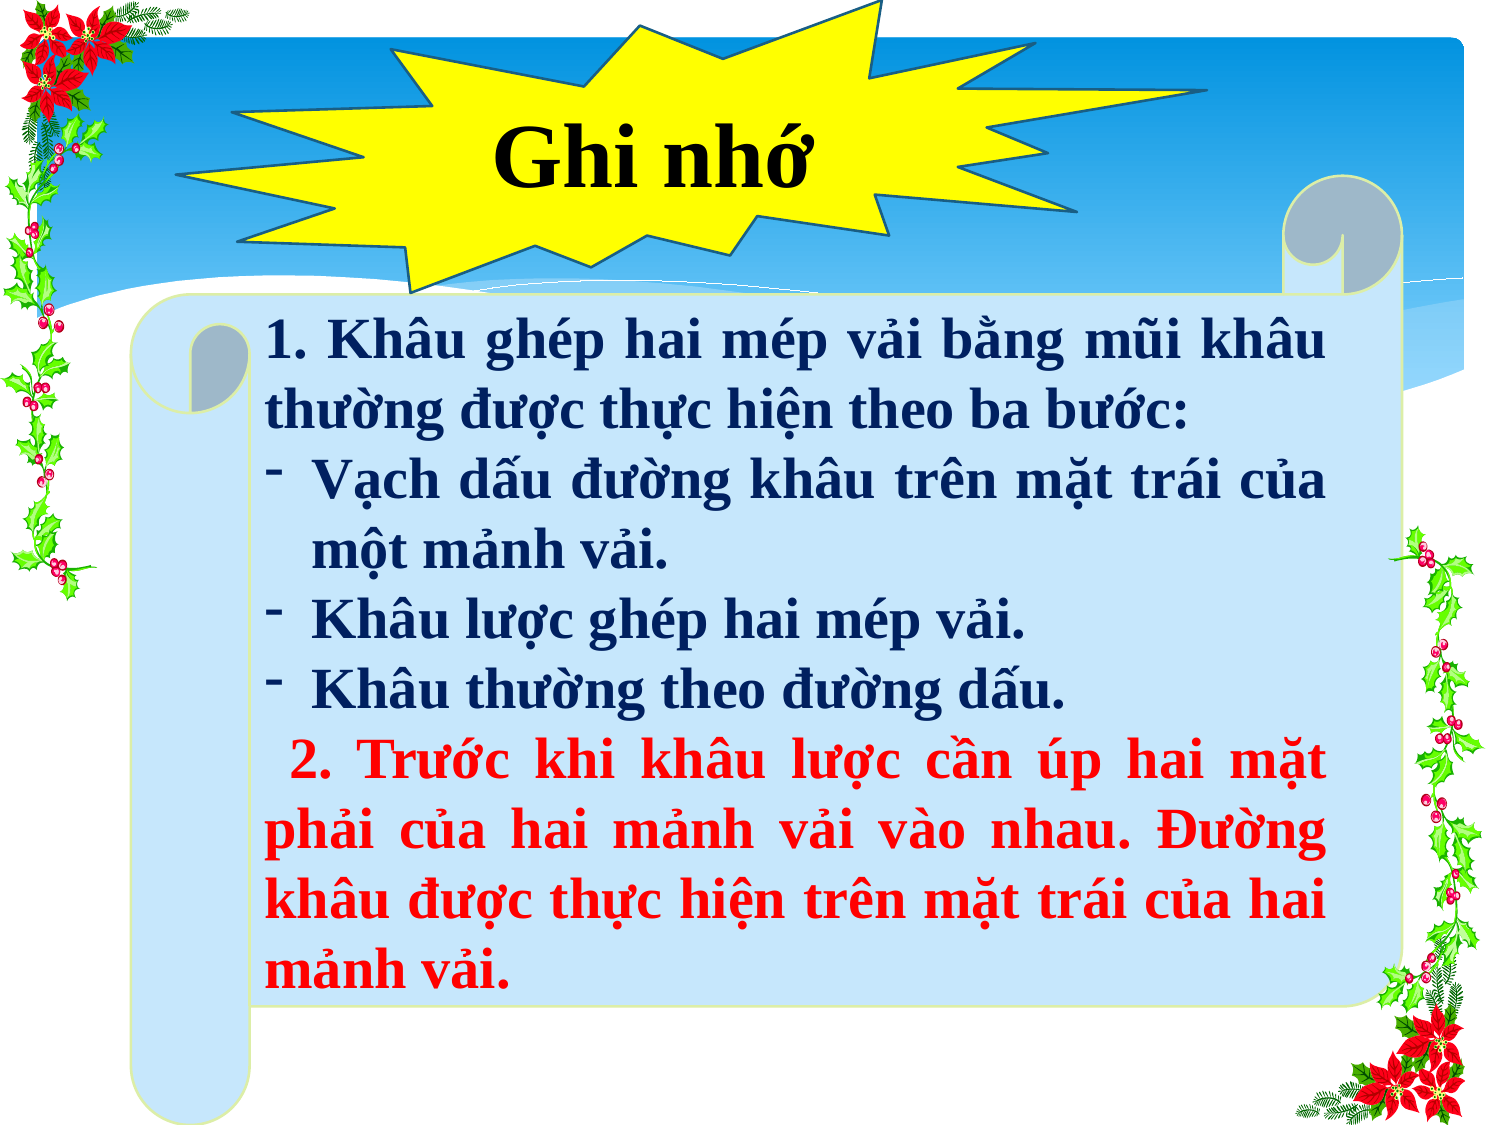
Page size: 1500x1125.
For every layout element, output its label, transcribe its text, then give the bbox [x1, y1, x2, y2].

text_box 1. Khâu ghép hai mép vải bằng mũi khâu thường được thực hiện theo ba bước: Vạch dấu đường khâu trên mặt trái của một mảnh vải. Khâu lược ghép hai mép vải. Khâu thường theo đường dấu. 2. Trước khi khâu lược cần úp hai mặt phải của hai mảnh vải vào nhau. Đường khâu được thực hiện trên mặt trái của hai mảnh vải. [129, 174, 1404, 1125]
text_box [0, 0, 191, 602]
text_box Ghi nhớ [196, 0, 1209, 295]
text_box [1295, 524, 1486, 1125]
